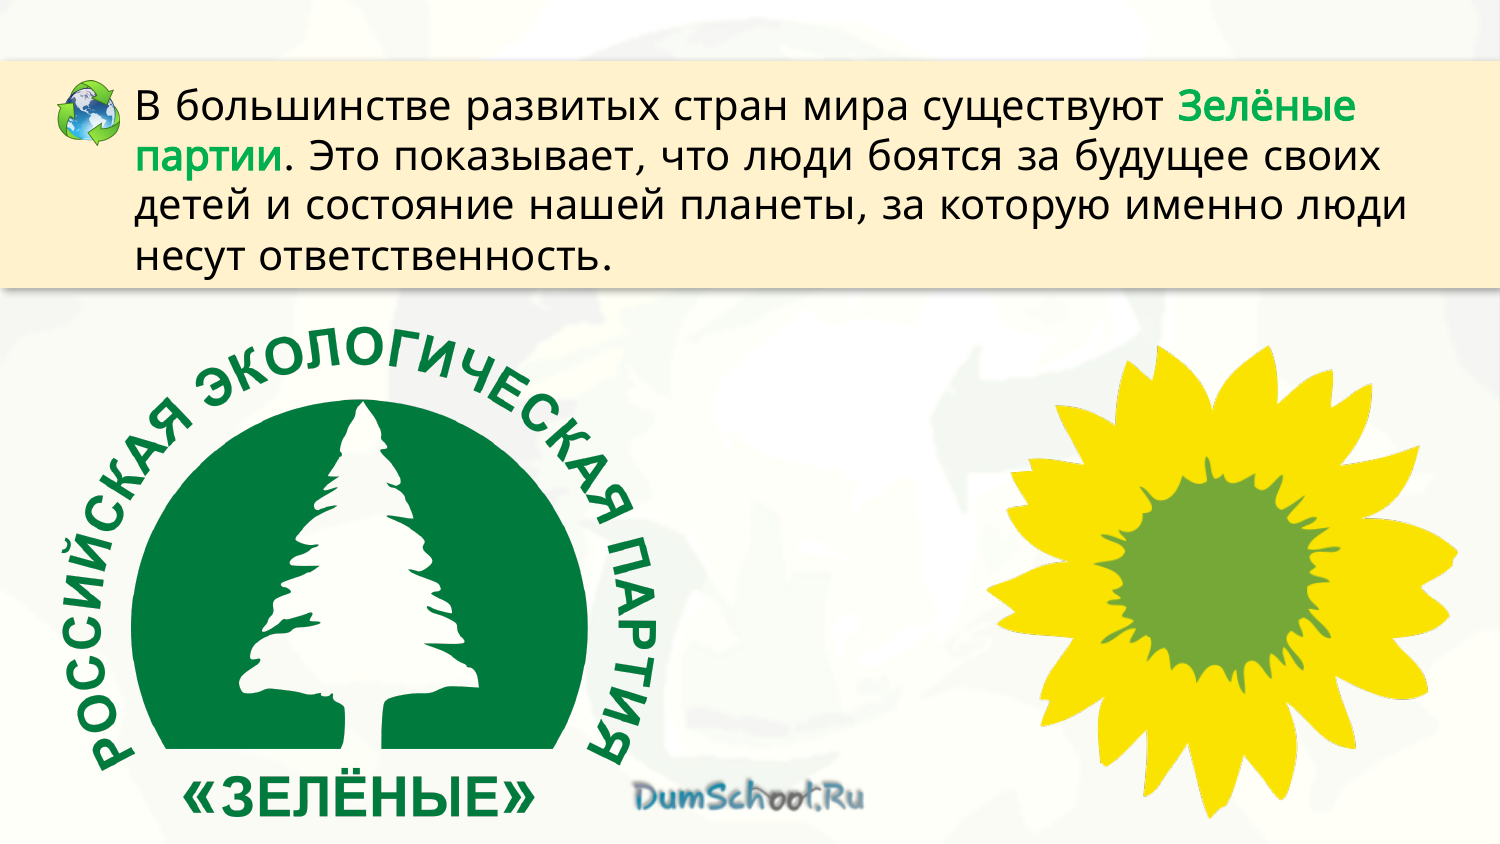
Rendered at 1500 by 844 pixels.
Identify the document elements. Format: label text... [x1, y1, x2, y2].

text_box В большинстве развитых стран мира существуют Зелёные партии. Это показывает, что люди боятся за будущее своих детей и состояние нашей планеты, за которую именно люди несут ответственность. [120, 70, 1482, 286]
picture [0, 289, 1500, 844]
picture [0, 0, 1500, 60]
picture [57, 80, 120, 146]
text_box [0, 60, 1500, 289]
